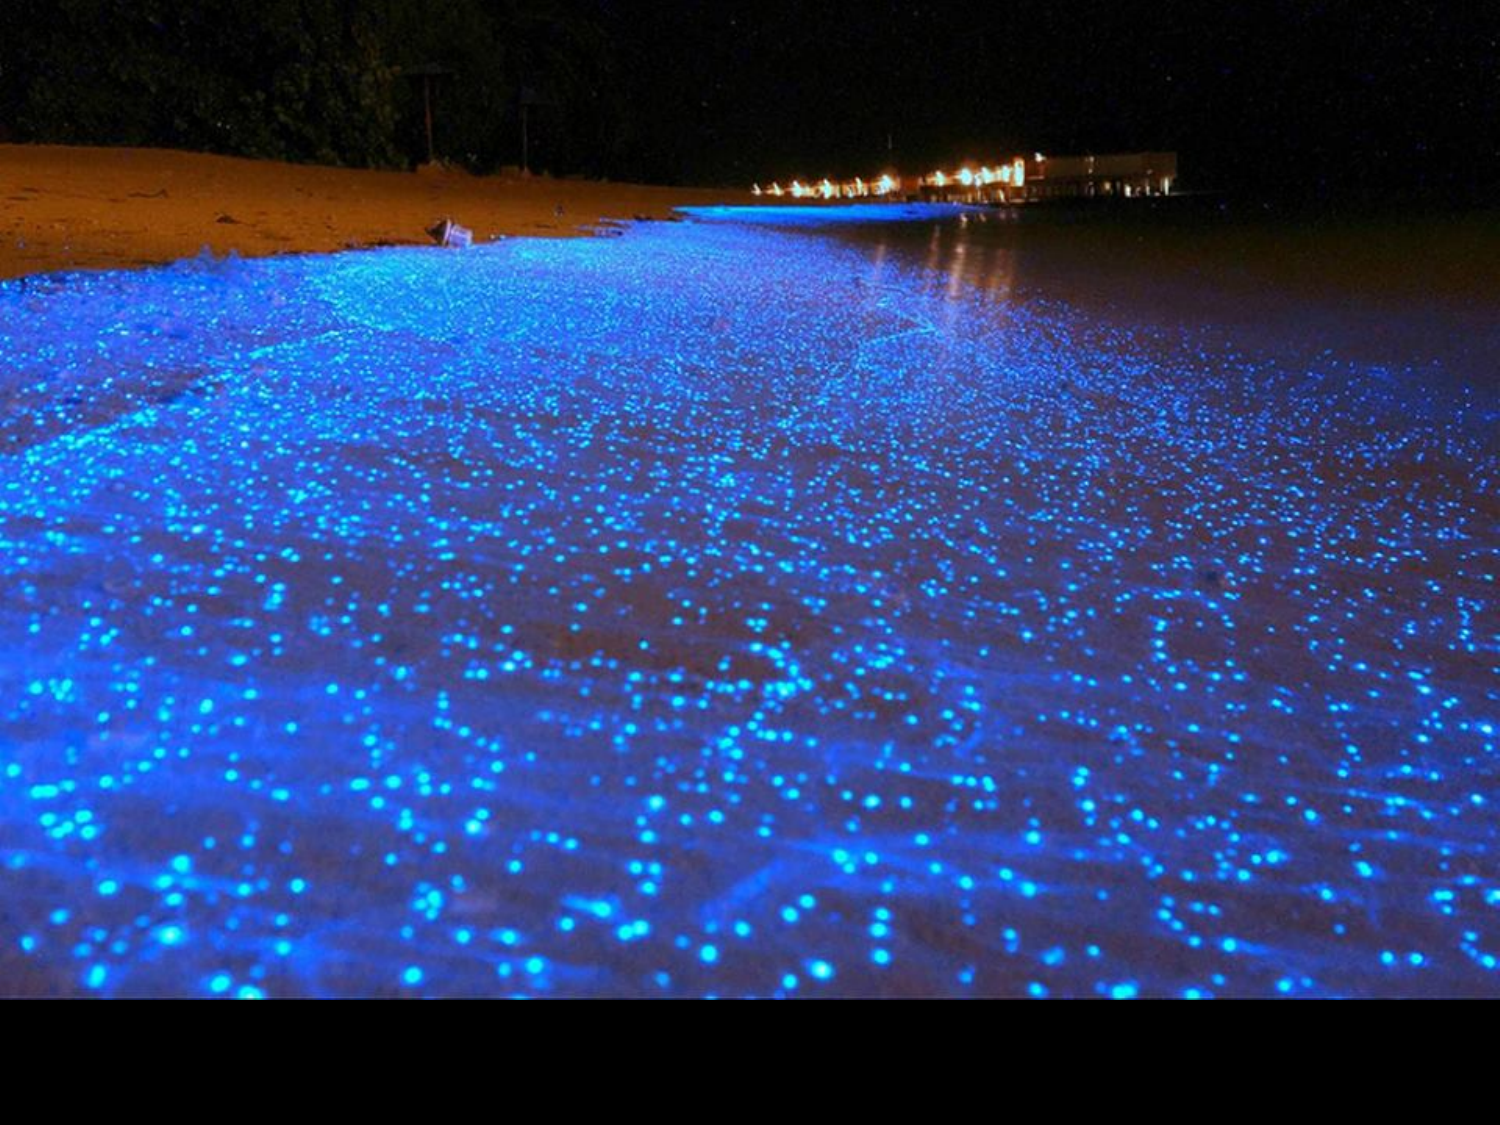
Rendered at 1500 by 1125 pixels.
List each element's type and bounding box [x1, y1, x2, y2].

picture [0, 0, 1500, 1001]
